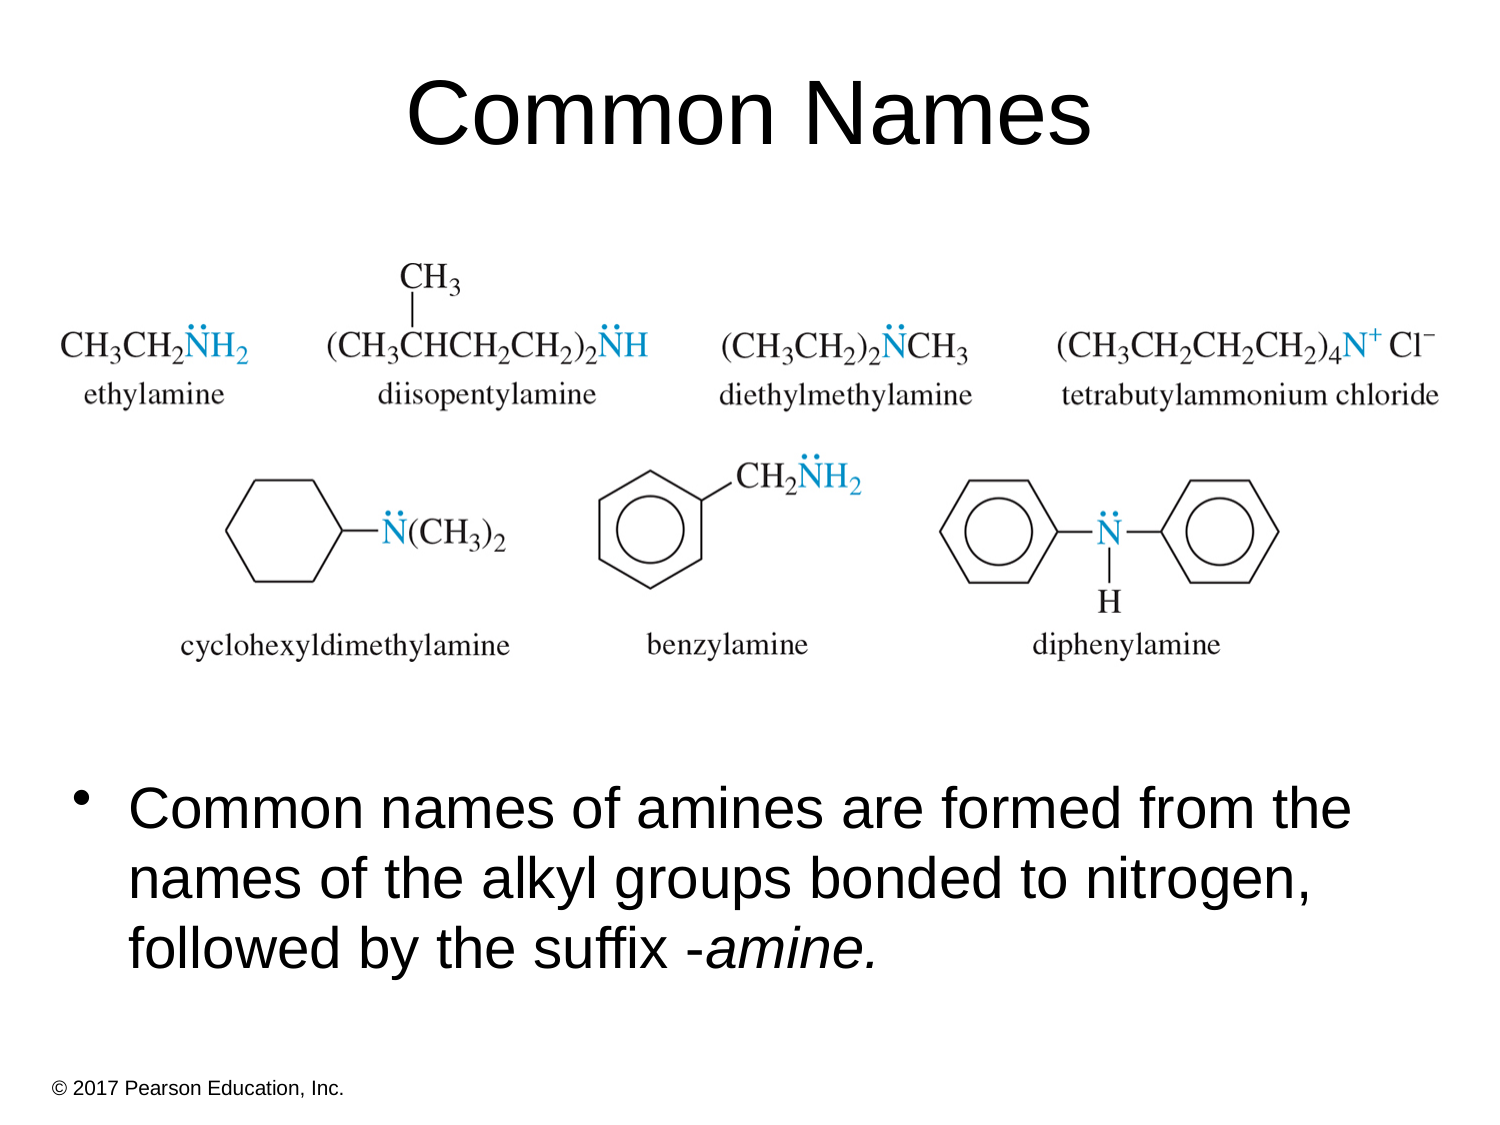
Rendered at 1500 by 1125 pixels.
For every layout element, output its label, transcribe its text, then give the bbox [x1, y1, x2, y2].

text_box Common names of amines are formed from the names of the alkyl groups bonded to nitrogen, followed by the suffix -amine. [57, 762, 1472, 1018]
picture [49, 251, 1451, 667]
title Common Names [75, 45, 1425, 233]
